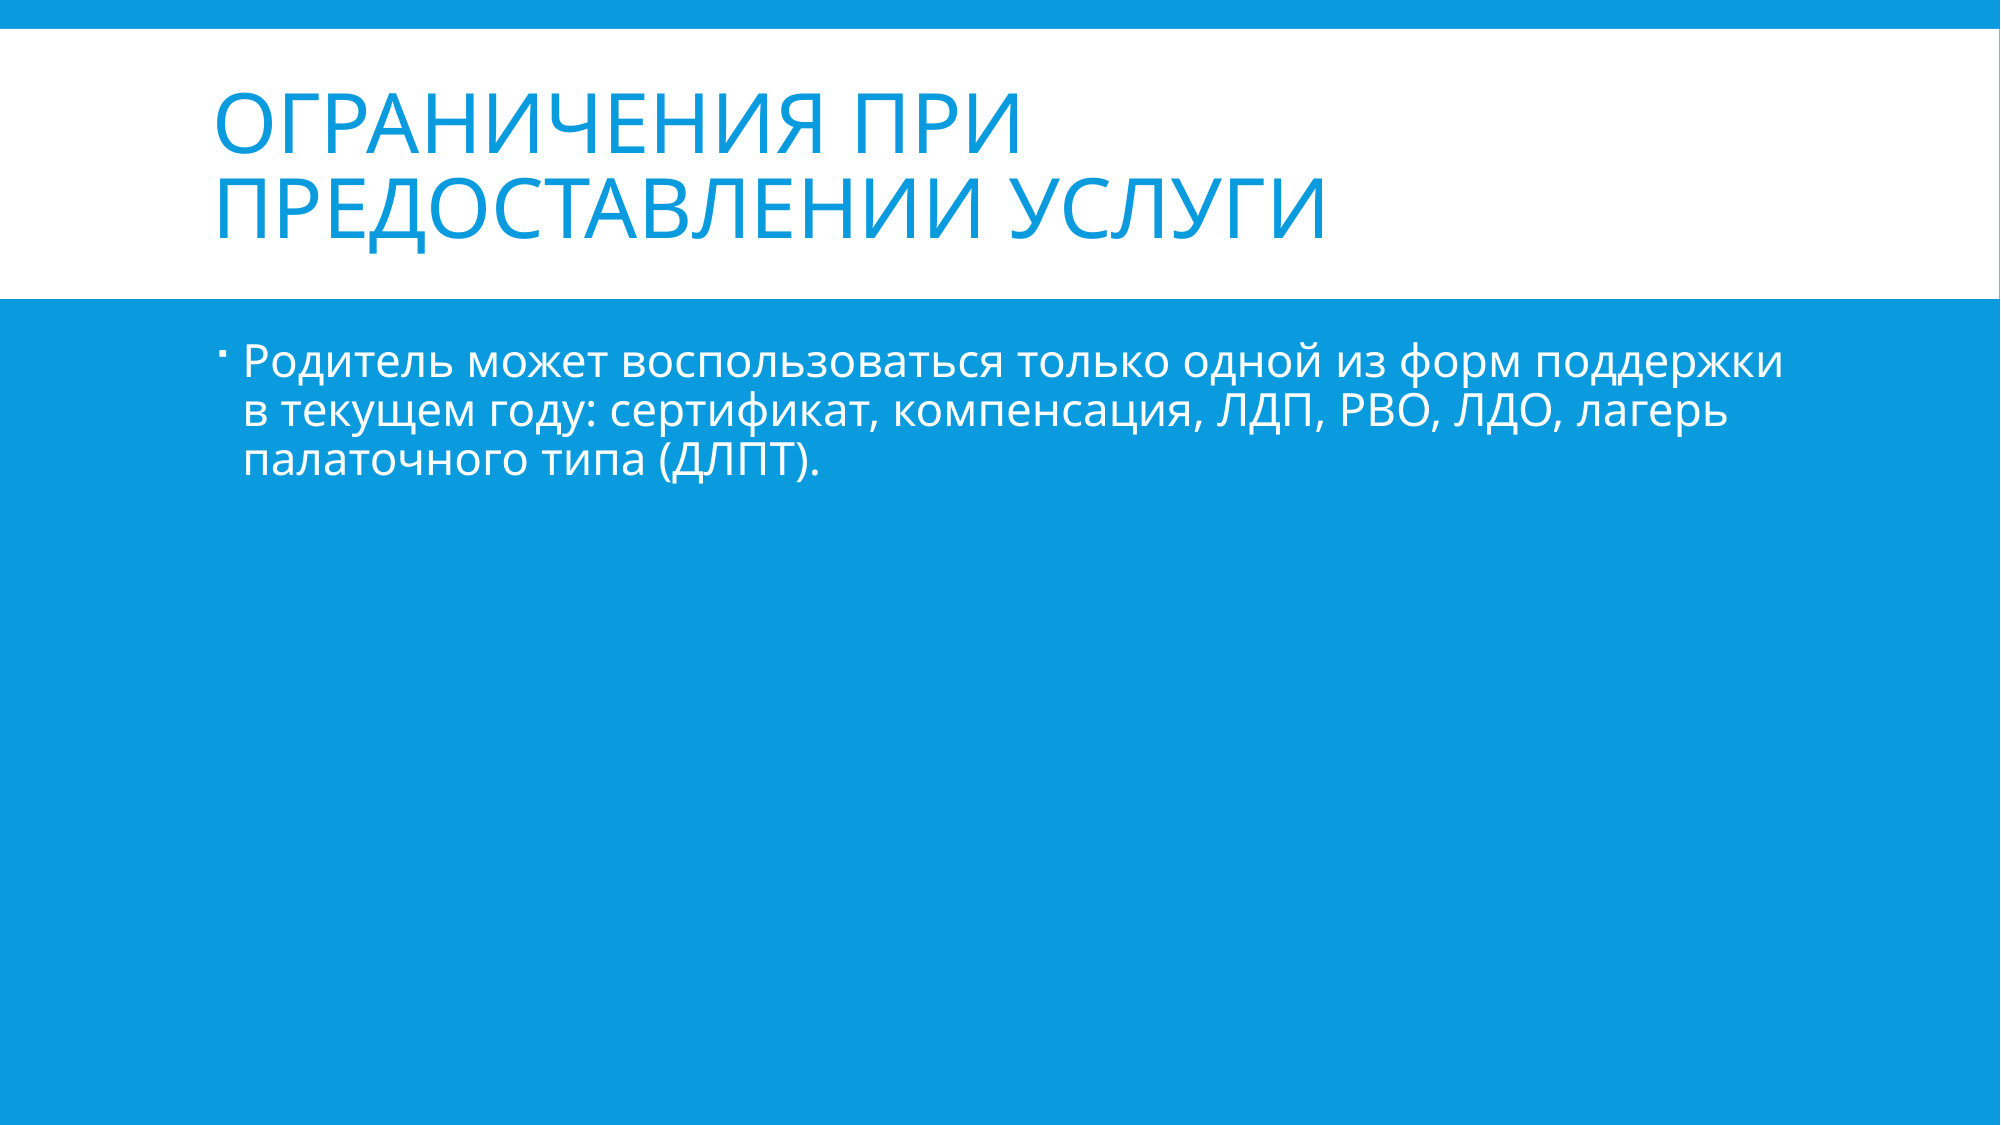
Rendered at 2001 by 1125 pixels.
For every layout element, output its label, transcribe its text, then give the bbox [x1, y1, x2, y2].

title Ограничения при предоставлении услуги [197, 46, 1803, 295]
list Родитель может воспользоваться только одной из форм поддержки в текущем году: сертификат, компенсация, ЛДП, РВО, ЛДО, лагерь палаточного типа (ДЛПТ). [197, 329, 1803, 1020]
